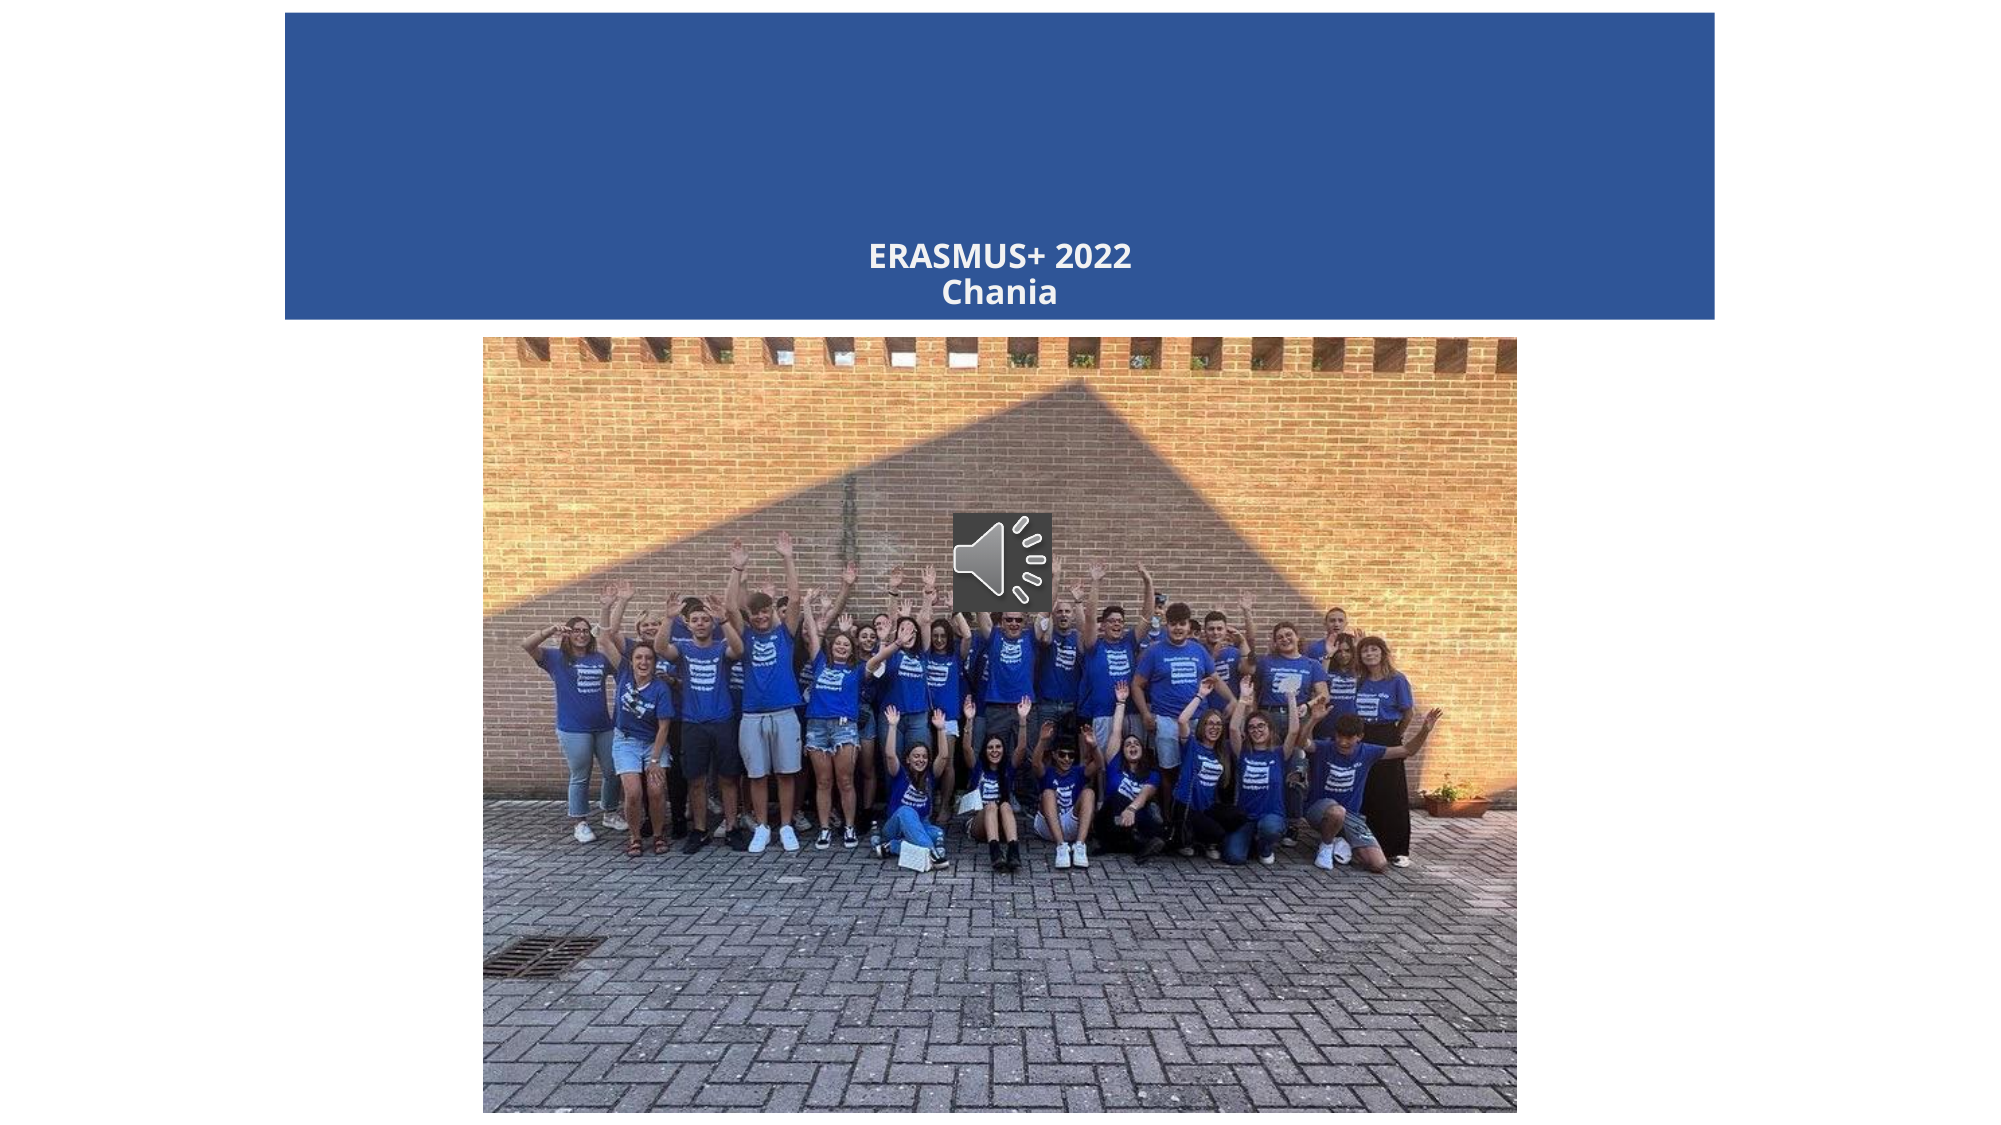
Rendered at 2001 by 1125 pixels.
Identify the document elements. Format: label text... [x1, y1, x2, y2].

title ERASMUS+ 2022 Chania [285, 12, 1715, 320]
picture [483, 337, 1517, 1113]
